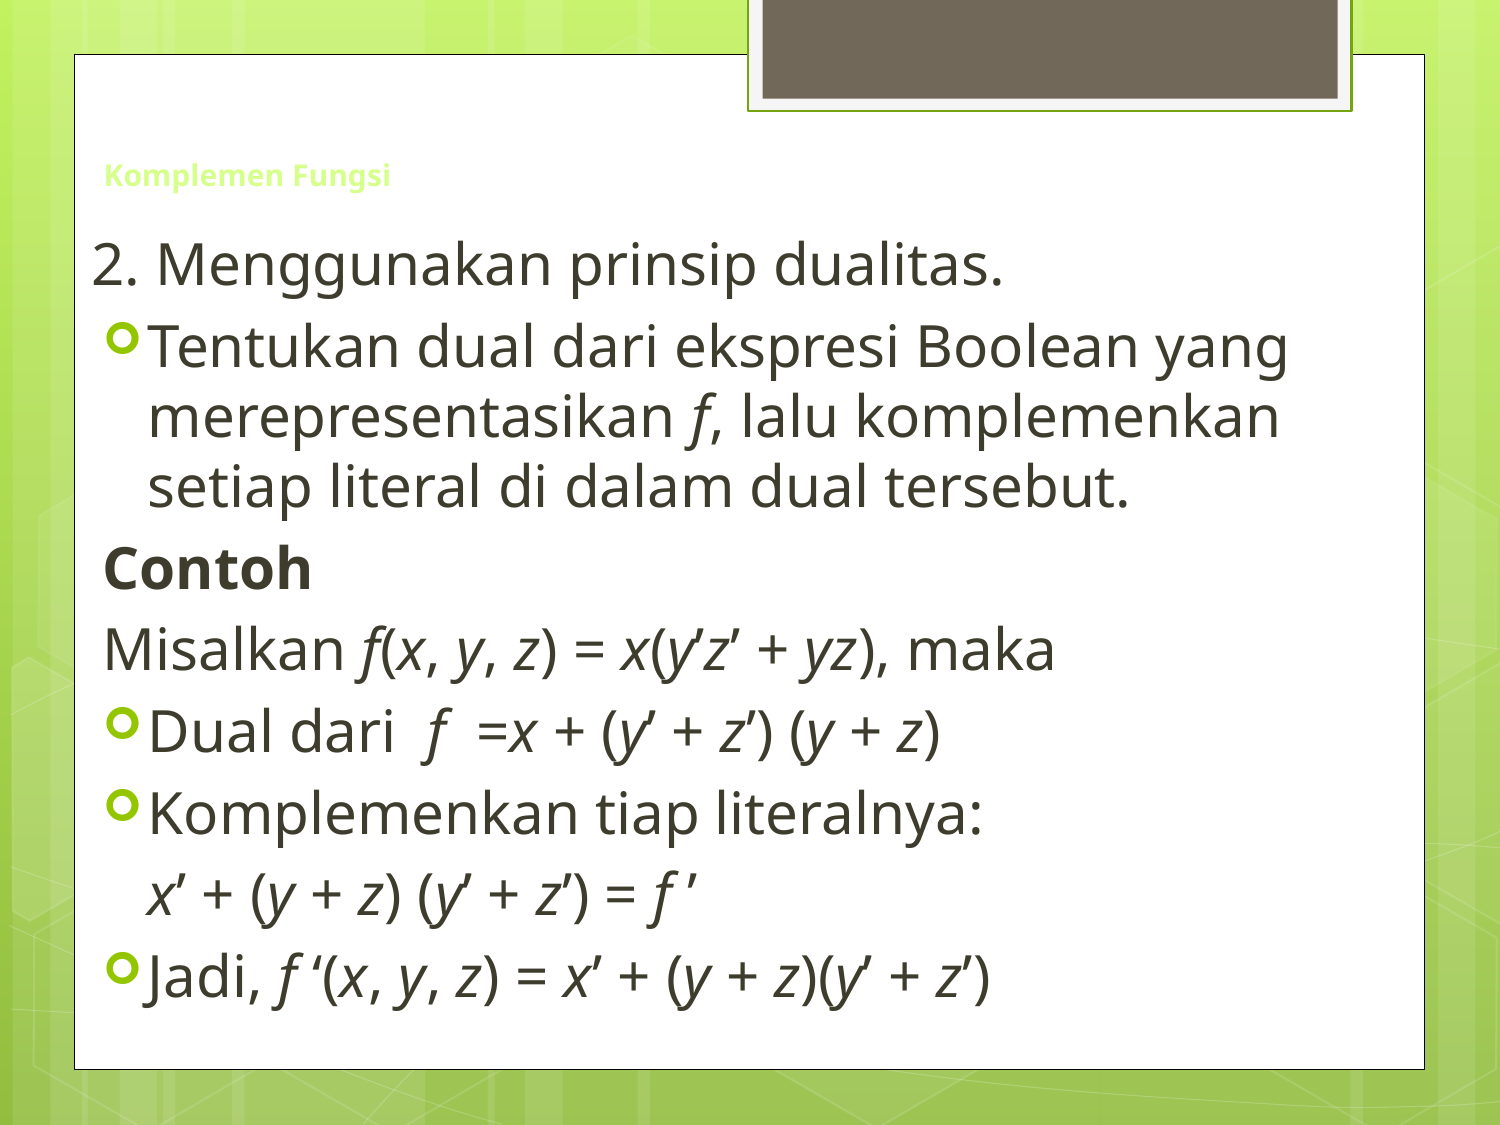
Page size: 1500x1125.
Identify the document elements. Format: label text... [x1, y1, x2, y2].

title Komplemen Fungsi [88, 149, 1241, 201]
list 2. Menggunakan prinsip dualitas. Tentukan dual dari ekspresi Boolean yang merepresentasikan f, lalu komplemenkan setiap literal di dalam dual tersebut. Contoh Misalkan f(x, y, z) = x(y’z’ + yz), maka Dual dari f =x + (y’ + z’) (y + z) Komplemenkan tiap literalnya: x’ + (y + z) (y’ + z’) = f ’ Jadi, f ‘(x, y, z) = x’ + (y + z)(y’ + z’) [76, 219, 1427, 1036]
